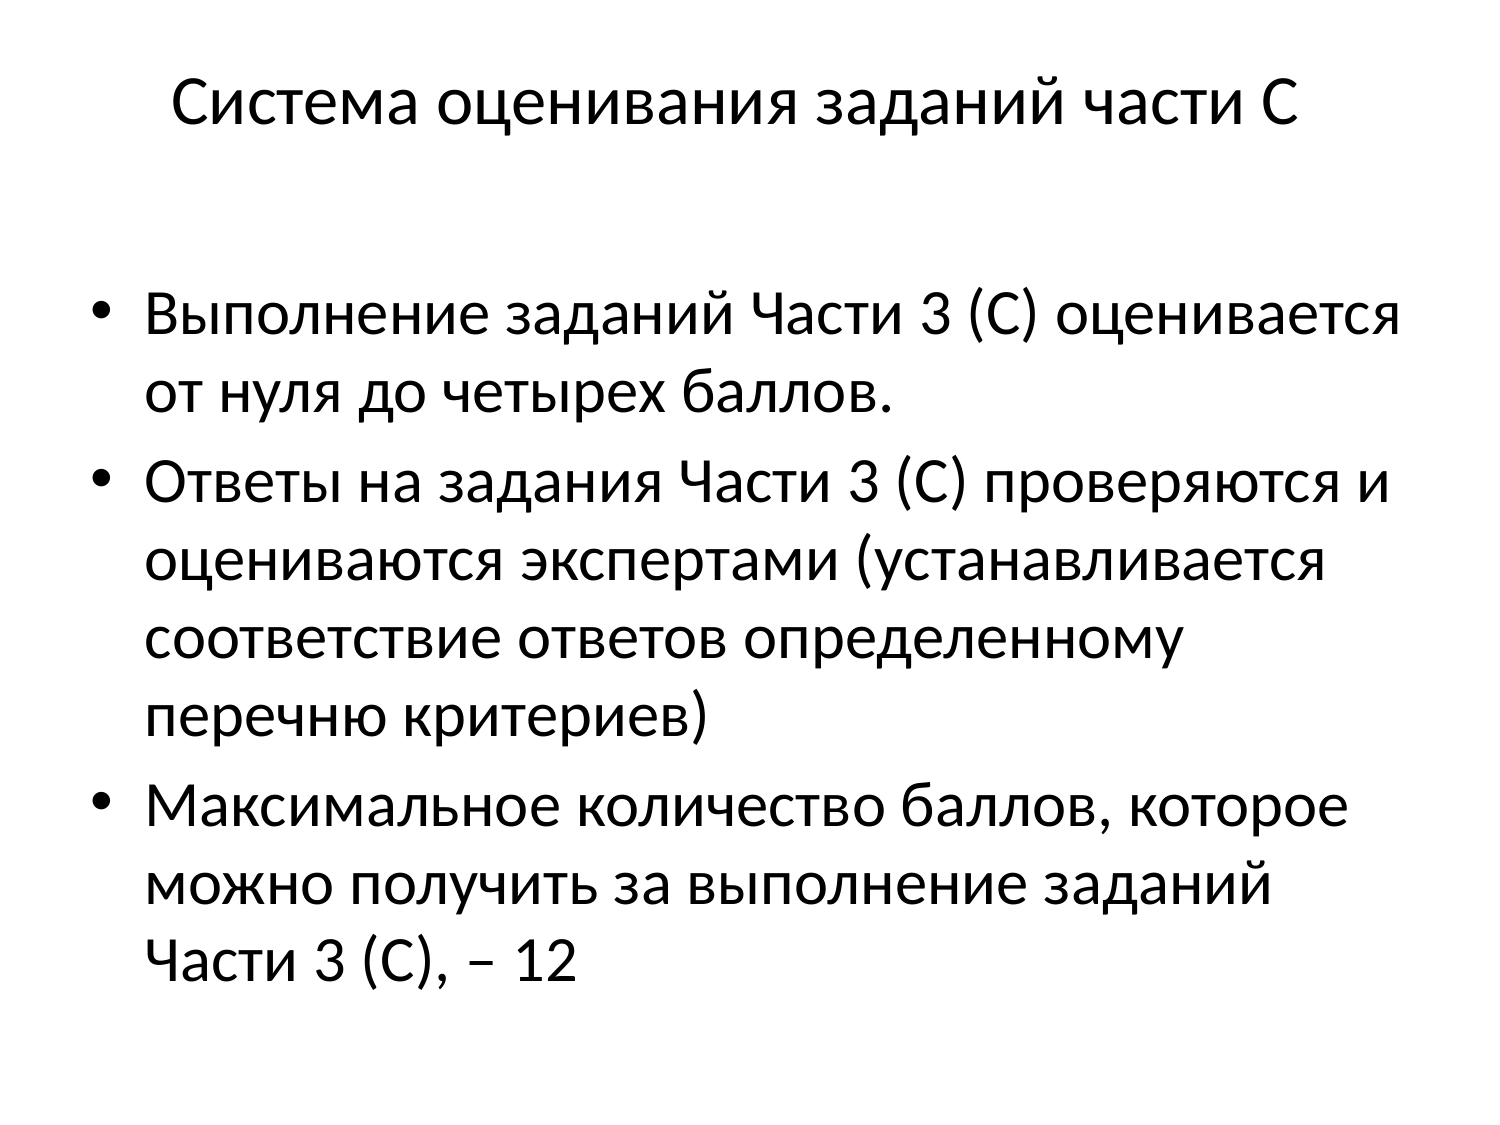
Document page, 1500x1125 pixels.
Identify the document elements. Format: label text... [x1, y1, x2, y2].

list Выполнение заданий Части 3 (С) оценивается от нуля до четырех баллов. Ответы на задания Части 3 (С) проверяются и оцениваются экспертами (устанавливается соответствие ответов определенному перечню критериев) Максимальное количество баллов, которое можно получить за выполнение заданий Части 3 (С), – 12 [75, 262, 1425, 1005]
title Система оценивания заданий части С [46, 45, 1425, 233]
